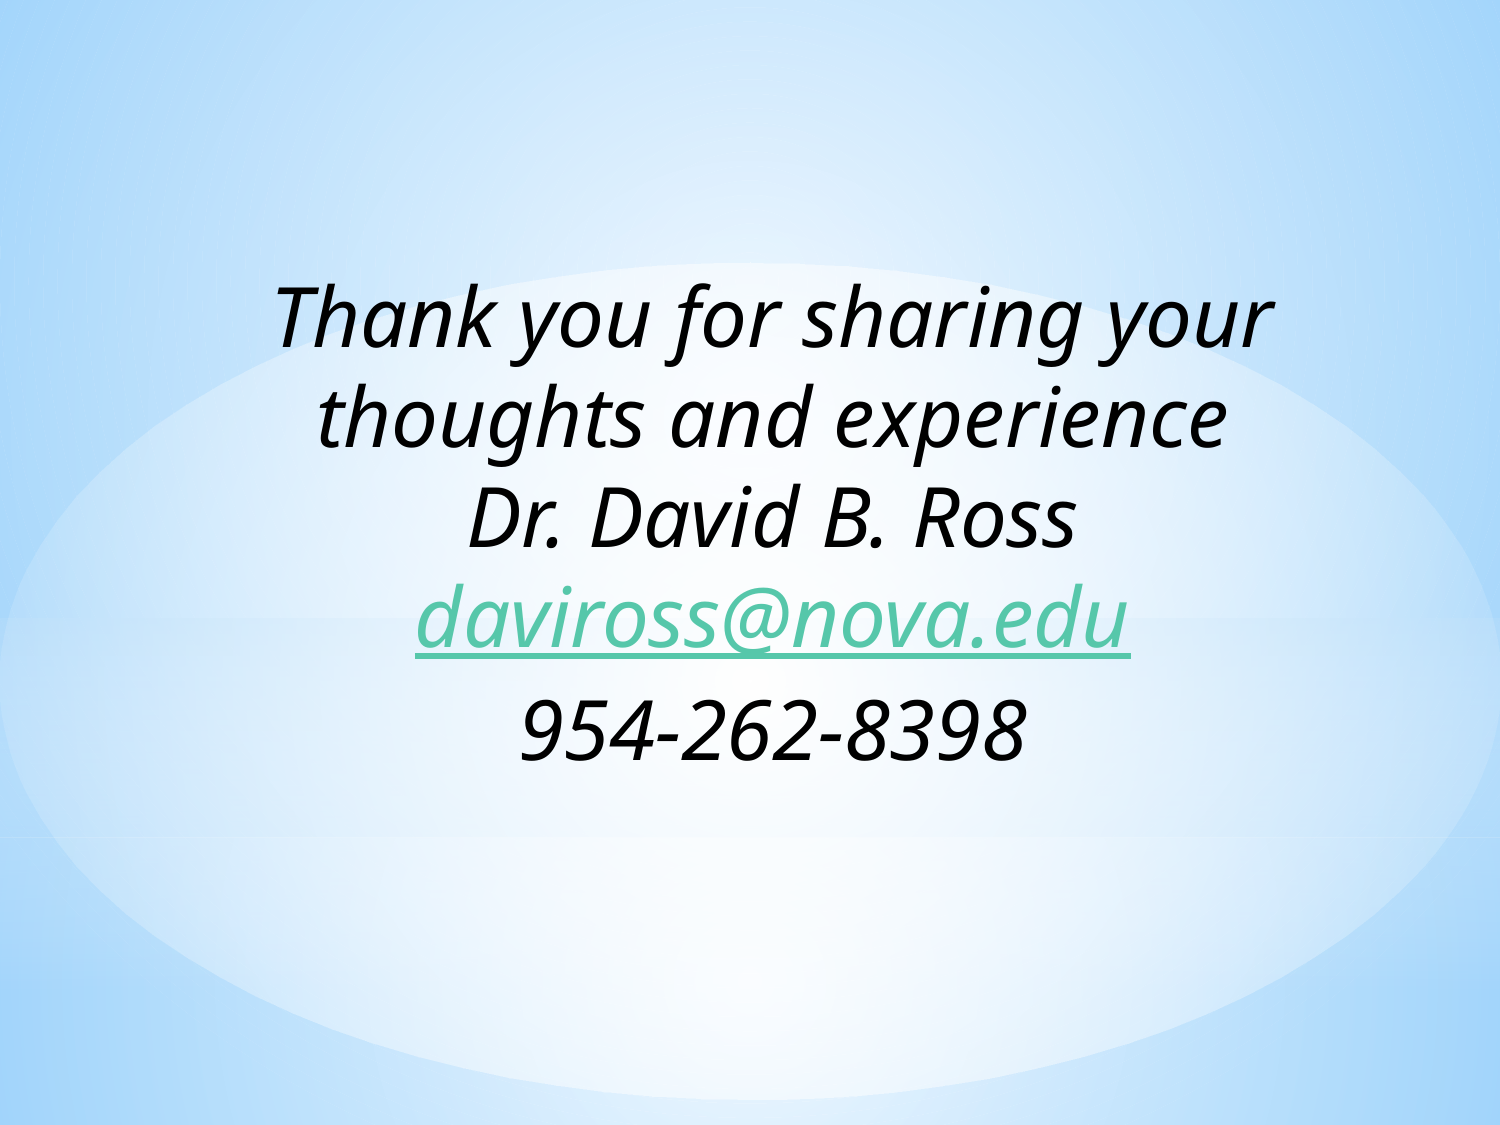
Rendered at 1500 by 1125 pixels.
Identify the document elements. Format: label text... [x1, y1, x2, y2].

text_box Thank you for sharing your thoughts and experience Dr. David B. Ross daviross@nova.edu 954-262-8398 [104, 256, 1442, 785]
